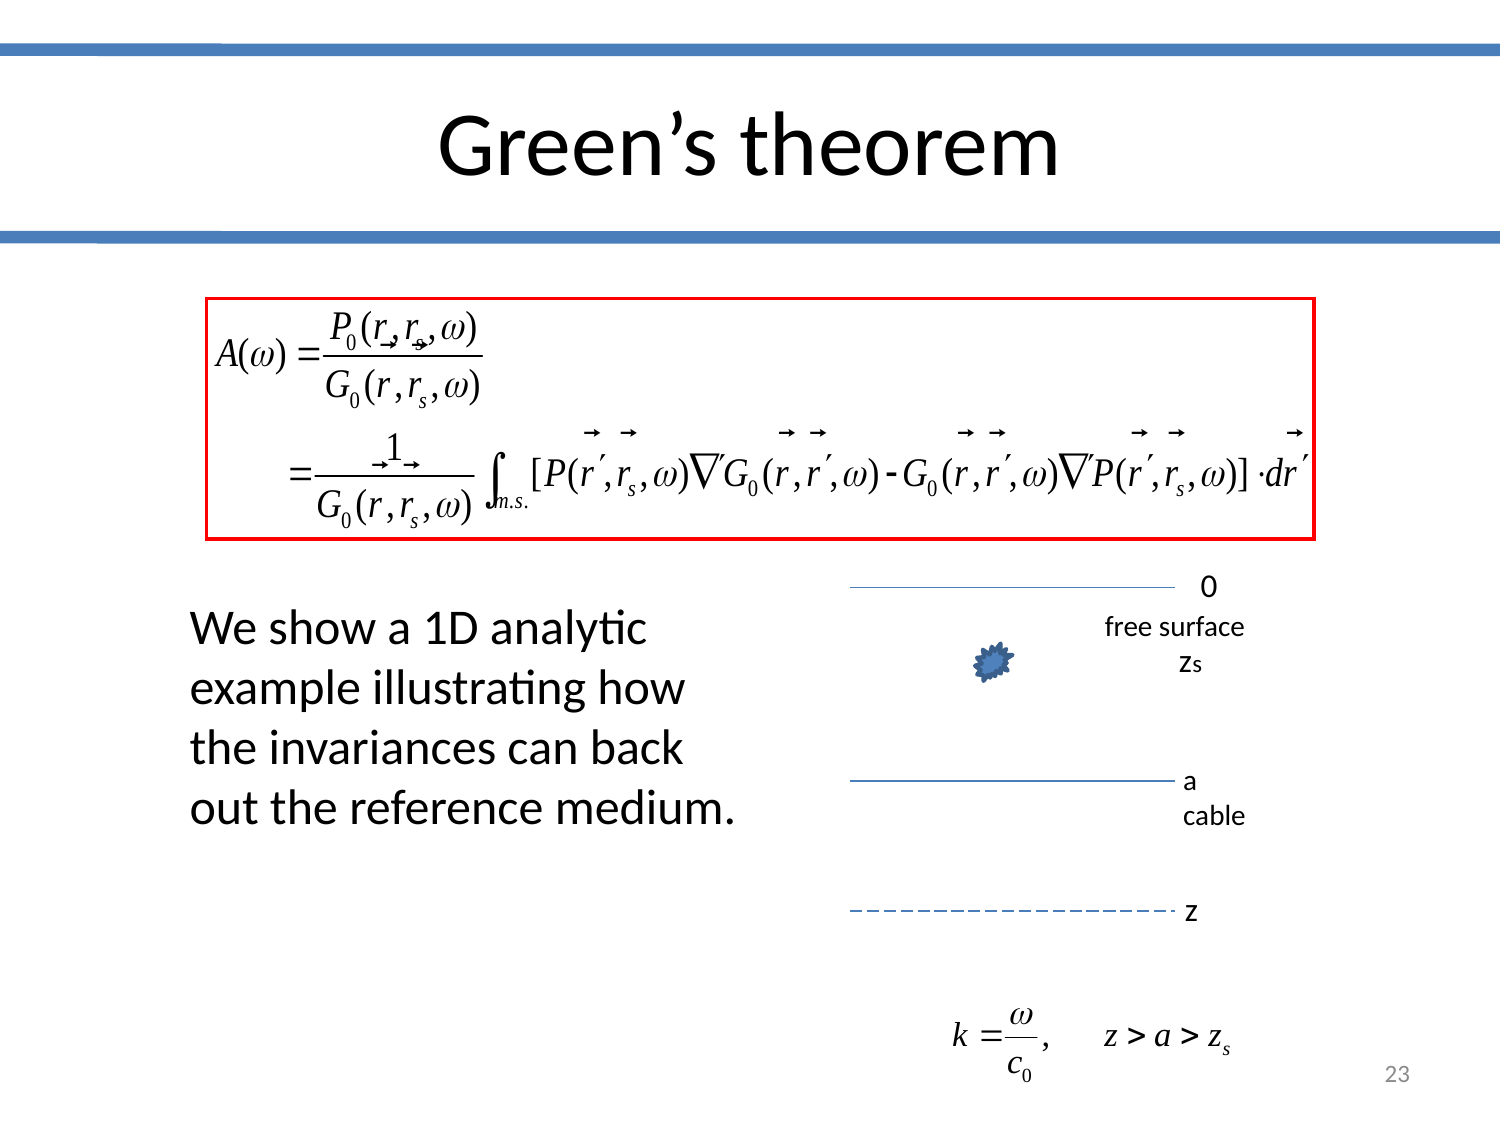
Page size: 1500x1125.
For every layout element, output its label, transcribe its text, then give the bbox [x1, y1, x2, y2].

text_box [946, 991, 1238, 1090]
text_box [207, 299, 1313, 538]
text_box 0 [1185, 556, 1233, 585]
text_box We show a 1D analytic example illustrating how the invariances can back out the reference medium. [174, 587, 775, 963]
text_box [849, 587, 1268, 937]
slide_number 23 [1074, 1042, 1425, 1103]
title Green’s theorem [75, 59, 1425, 231]
